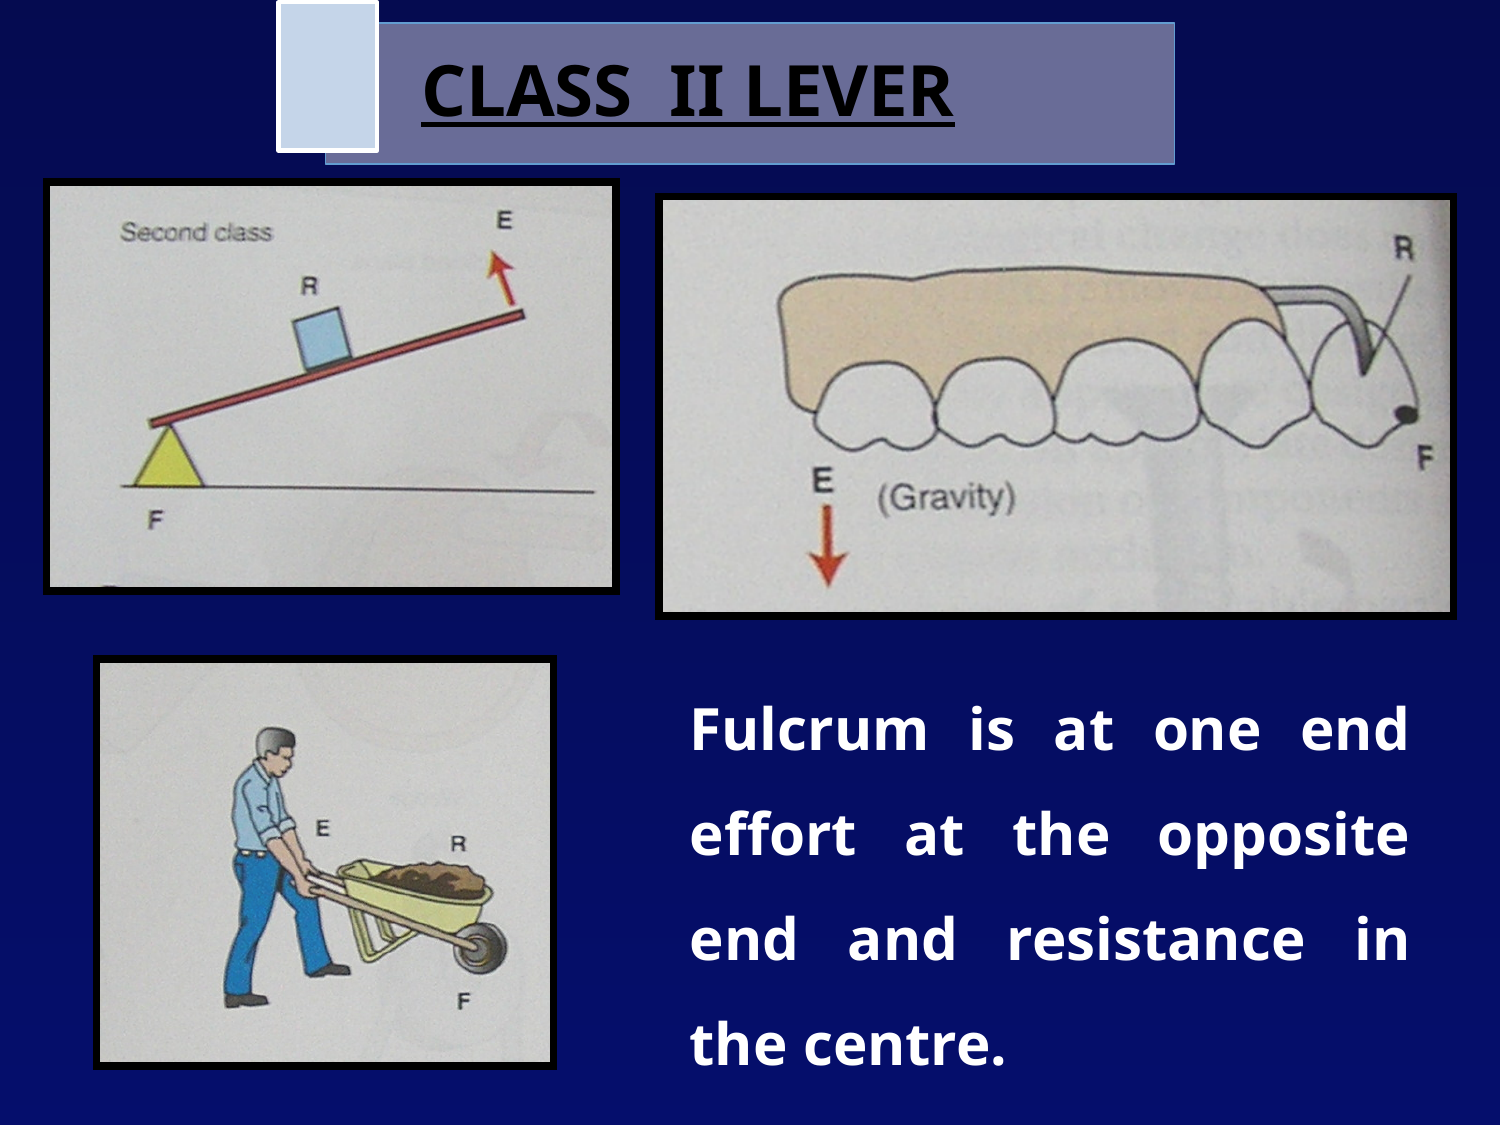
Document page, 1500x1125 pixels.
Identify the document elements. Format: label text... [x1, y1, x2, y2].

text_box Fulcrum is at one end effort at the opposite end and resistance in the centre. [674, 649, 1425, 1085]
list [99, 662, 551, 1063]
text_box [0, 1, 1500, 165]
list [49, 185, 613, 588]
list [662, 199, 1451, 613]
